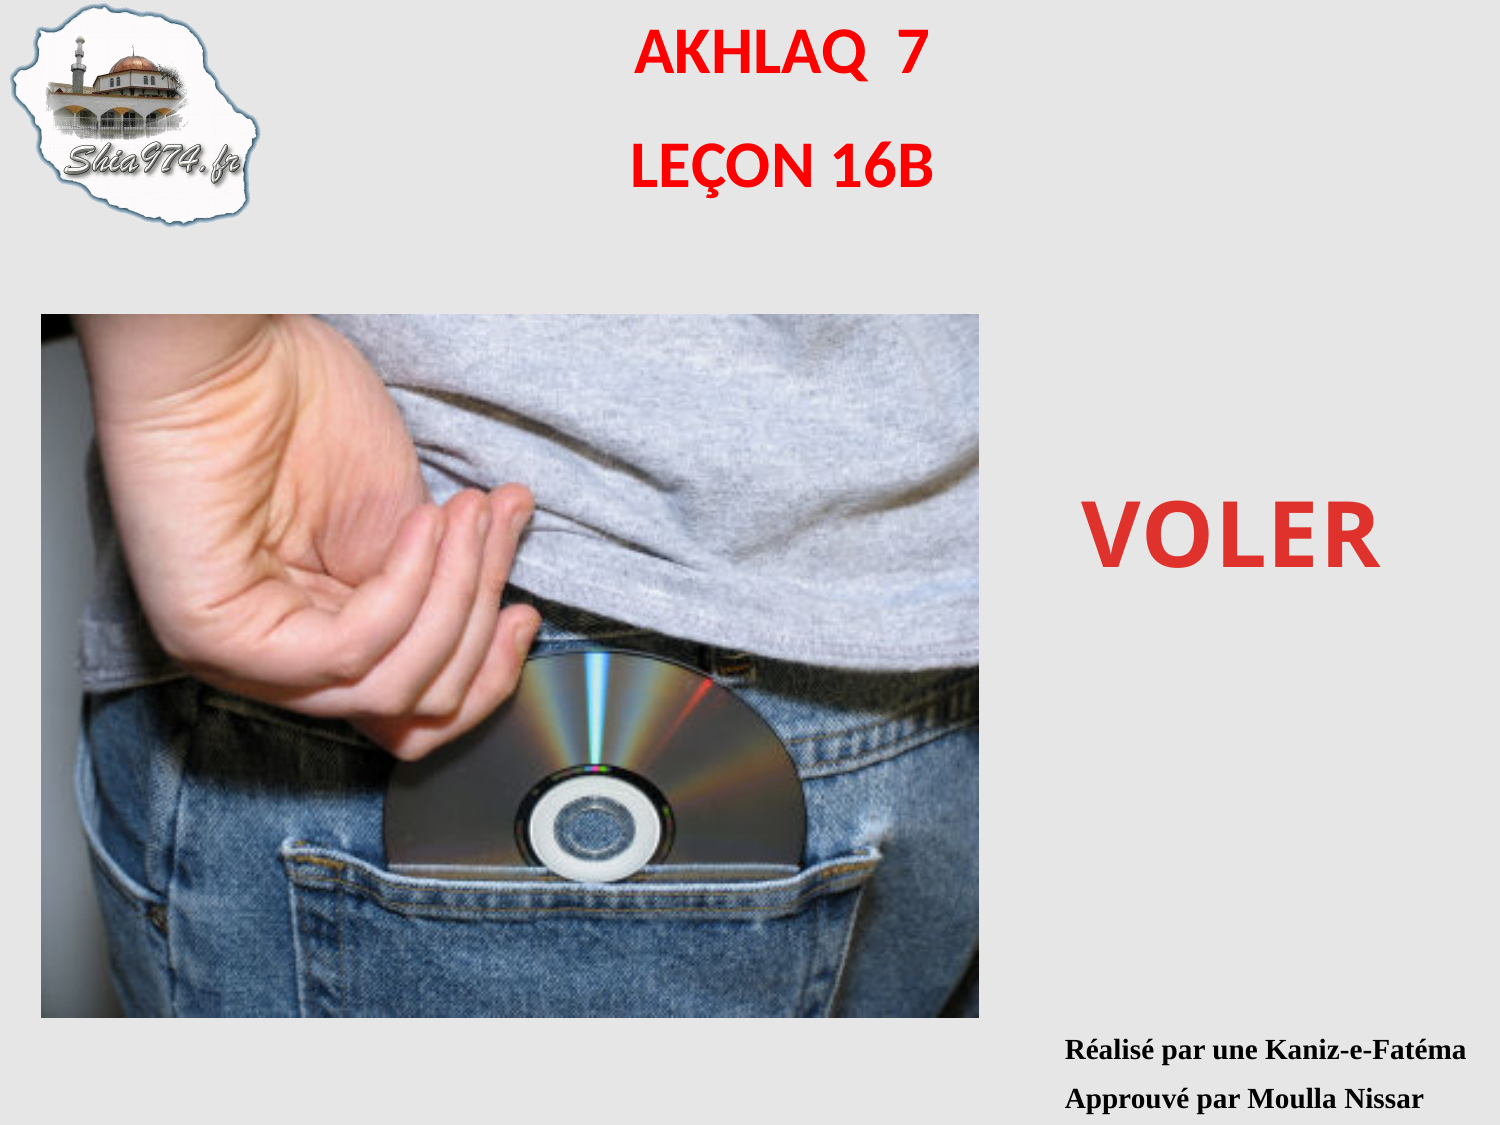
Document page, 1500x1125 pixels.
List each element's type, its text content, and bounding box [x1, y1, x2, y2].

text_box VOLER [983, 467, 1500, 593]
picture [0, 0, 270, 231]
picture [40, 314, 979, 1018]
text_box Réalisé par une Kaniz-e-Fatéma Approuvé par Moulla Nissar [1049, 1022, 1500, 1122]
text_box AKHLAQ 7 LEÇON 16B [490, 0, 1076, 208]
